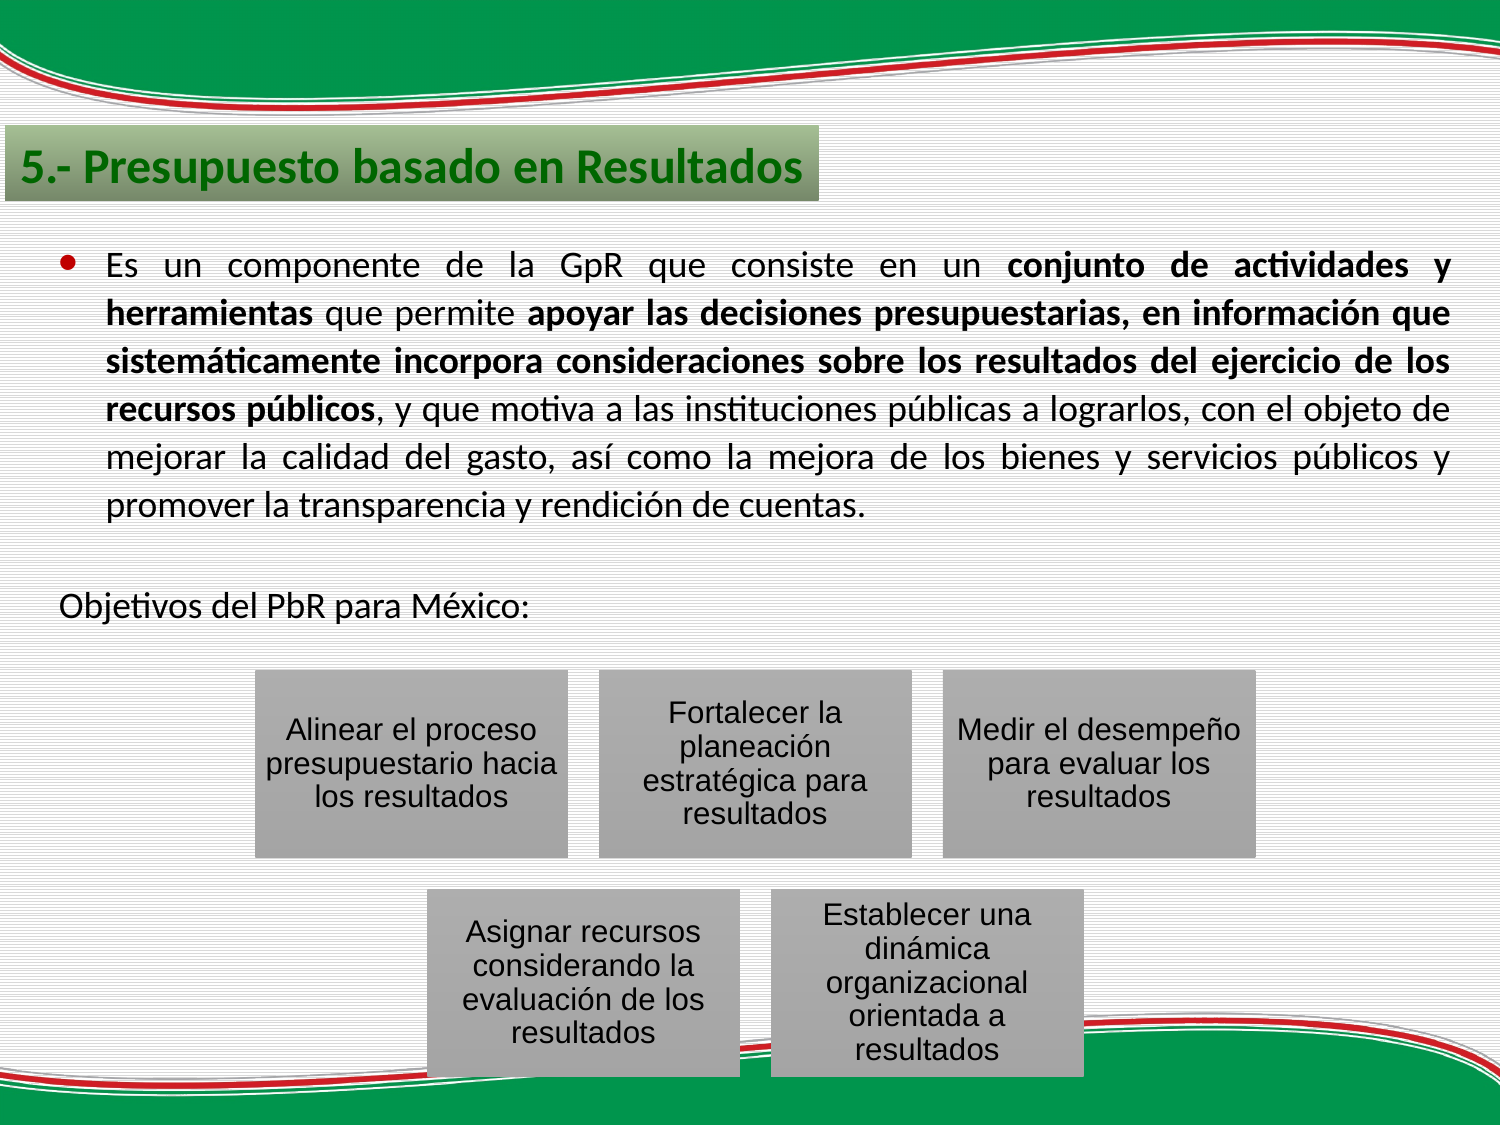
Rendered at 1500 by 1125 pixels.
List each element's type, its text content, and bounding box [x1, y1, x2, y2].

text_box Es un componente de la GpR que consiste en un conjunto de actividades y herramientas que permite apoyar las decisiones presupuestarias, en información que sistemáticamente incorpora consideraciones sobre los resultados del ejercicio de los recursos públicos, y que motiva a las instituciones públicas a lograrlos, con el objeto de mejorar la calidad del gasto, así como la mejora de los bienes y servicios públicos y promover la transparencia y rendición de cuentas. [43, 229, 1467, 533]
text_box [255, 581, 1256, 1125]
text_box Objetivos del PbR para México: [43, 563, 1366, 644]
picture [0, 0, 1500, 116]
picture [1256, 1012, 1500, 1125]
picture [0, 1012, 255, 1125]
text_box 5.- Presupuesto basado en Resultados [5, 125, 819, 201]
